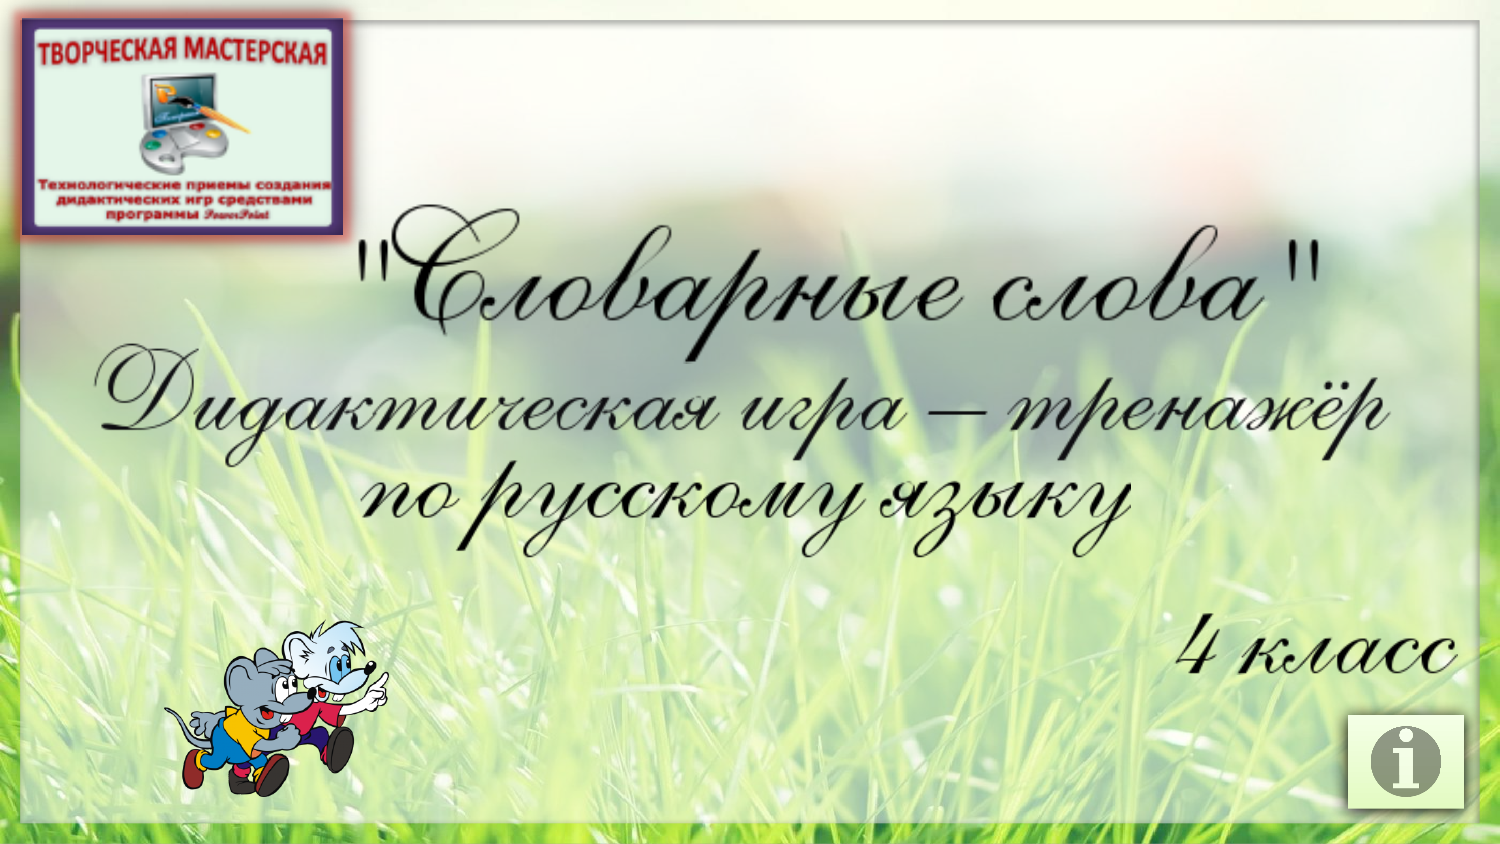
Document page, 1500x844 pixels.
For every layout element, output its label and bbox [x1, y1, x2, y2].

text_box [1347, 714, 1466, 809]
picture [0, 0, 1500, 844]
